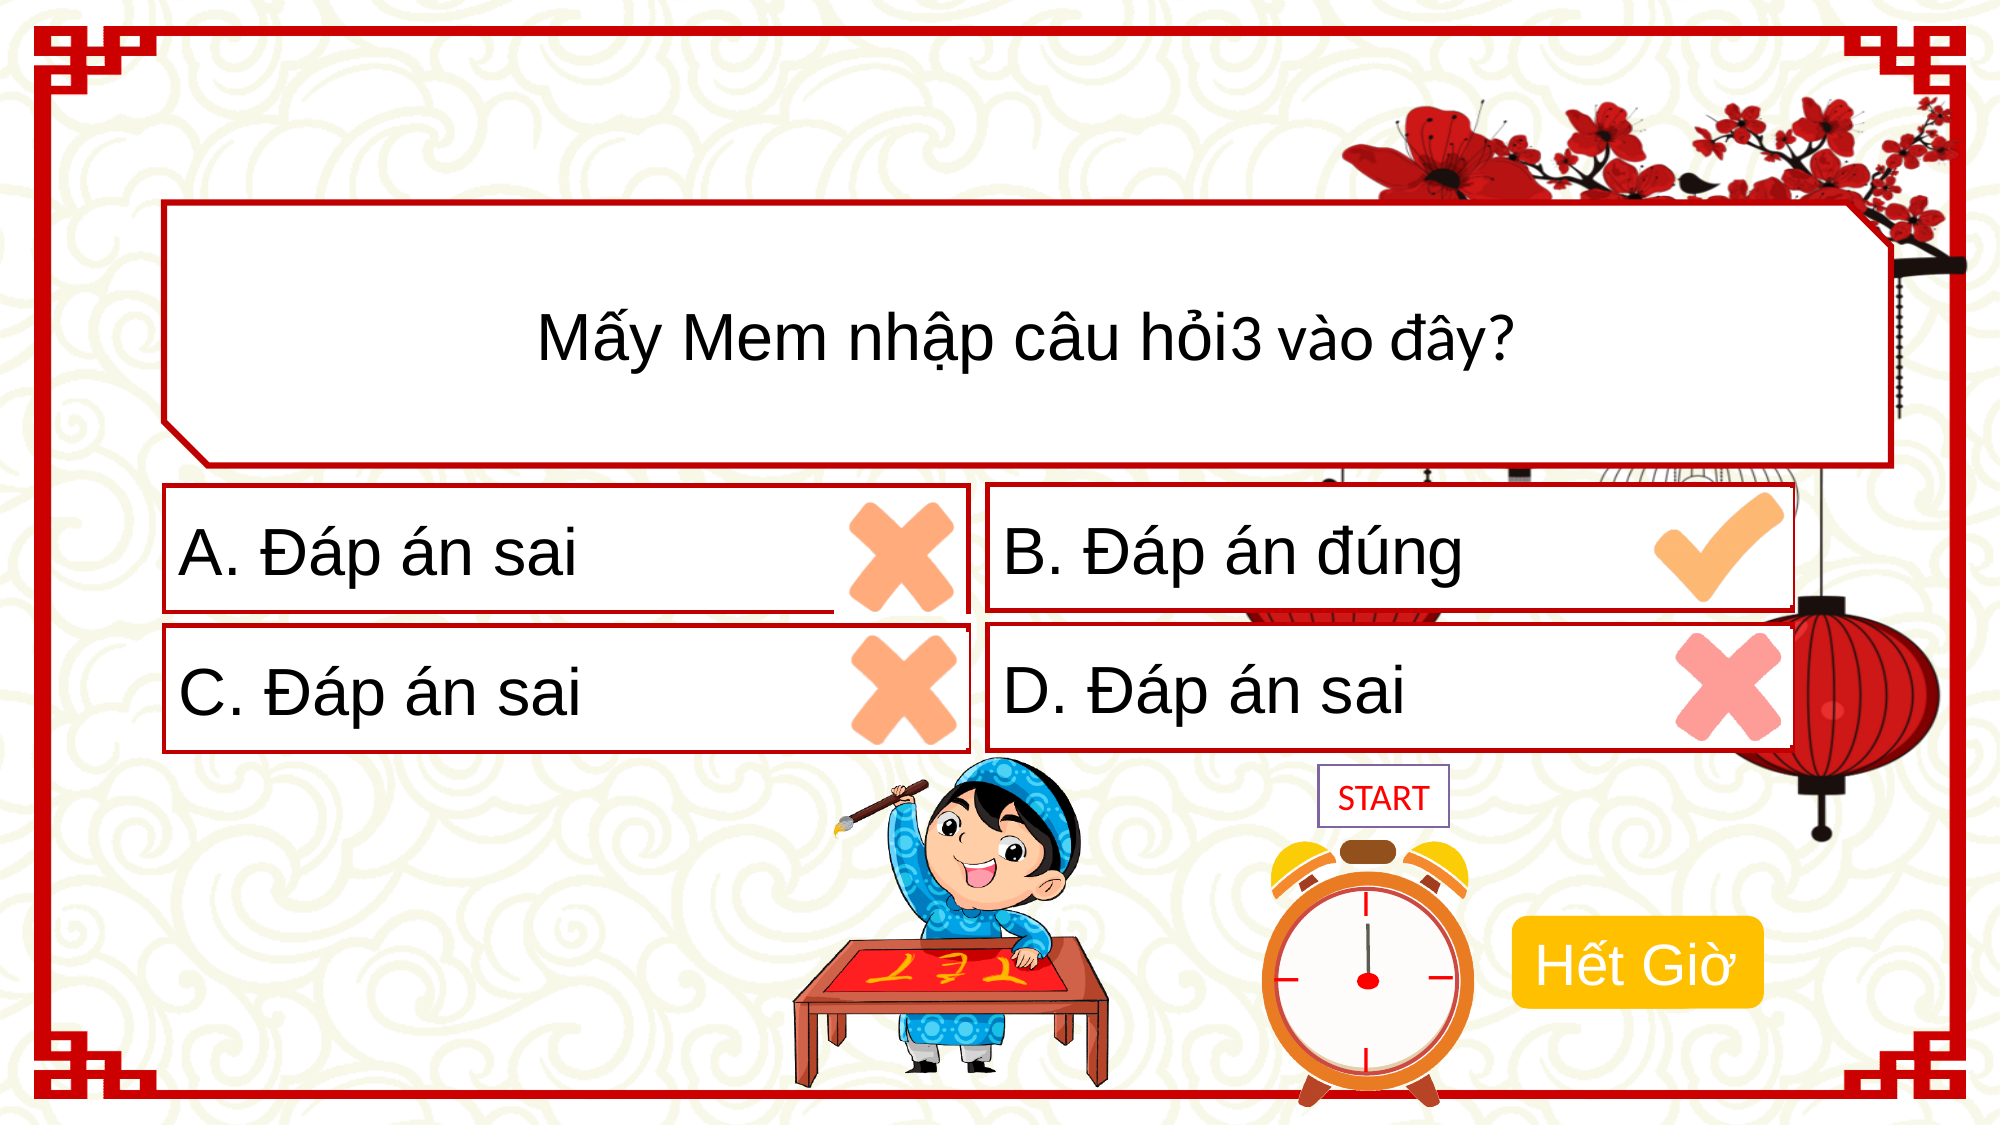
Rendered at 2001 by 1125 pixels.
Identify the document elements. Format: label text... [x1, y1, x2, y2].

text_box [1511, 915, 1765, 1009]
text_box A. Đáp án sai [163, 485, 969, 613]
text_box D. Đáp án sai [987, 623, 1145, 720]
picture [0, 0, 2000, 1125]
text_box Mấy Mem nhập câu hỏi3 vào đây? [164, 202, 1145, 466]
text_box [1277, 888, 1456, 1069]
text_box C. Đáp án sai [163, 625, 969, 752]
text_box B. Đáp án đúng [987, 484, 1145, 611]
